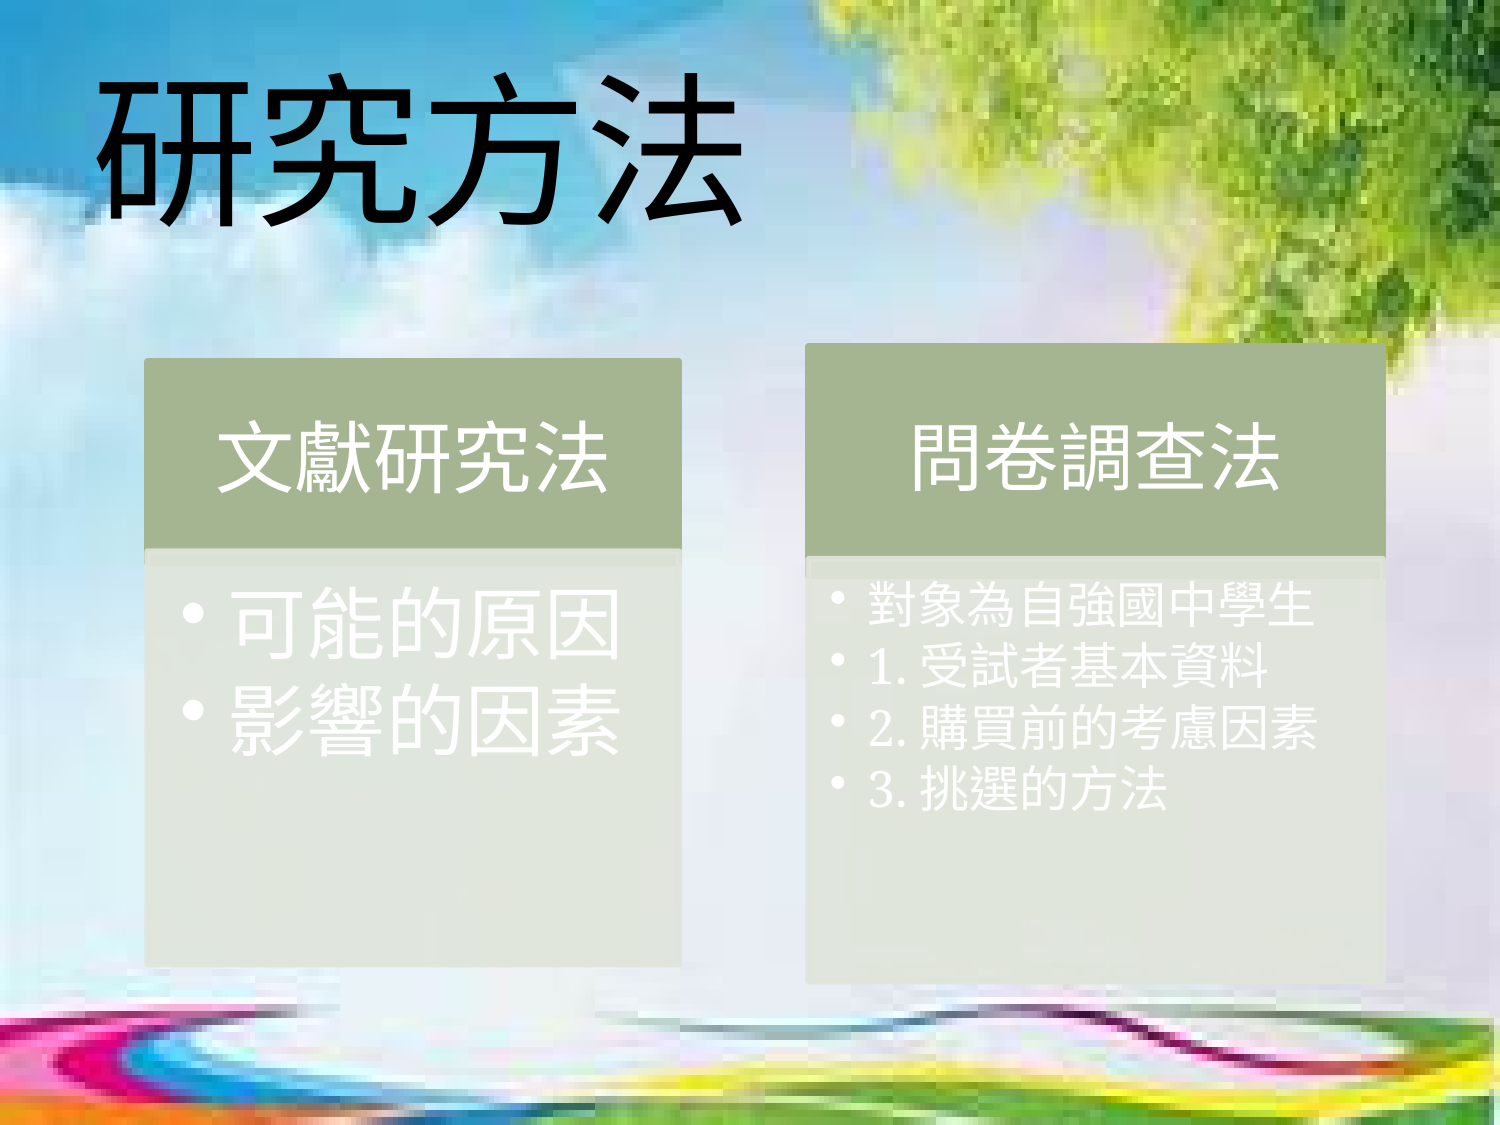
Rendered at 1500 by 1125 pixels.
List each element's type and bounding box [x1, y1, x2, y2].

picture [0, 0, 1500, 1125]
text_box [811, 237, 1381, 1093]
text_box [150, 305, 678, 1022]
